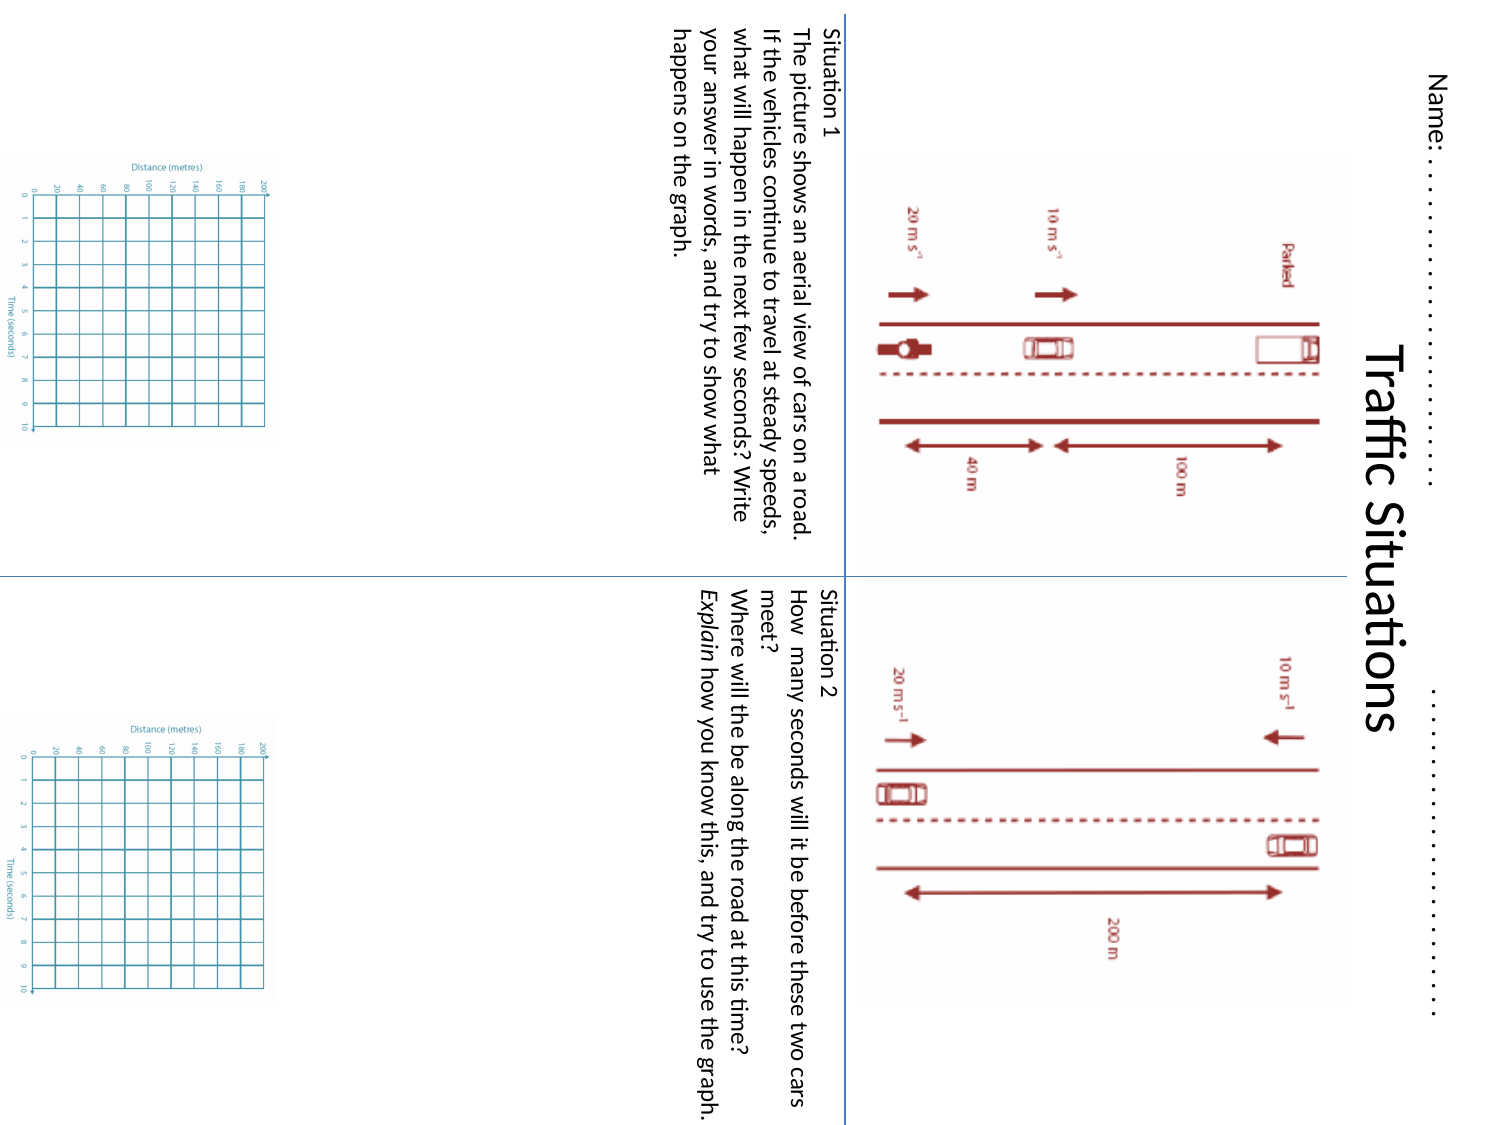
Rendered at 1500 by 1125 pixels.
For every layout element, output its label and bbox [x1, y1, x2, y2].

text_box [0, 13, 1469, 1125]
